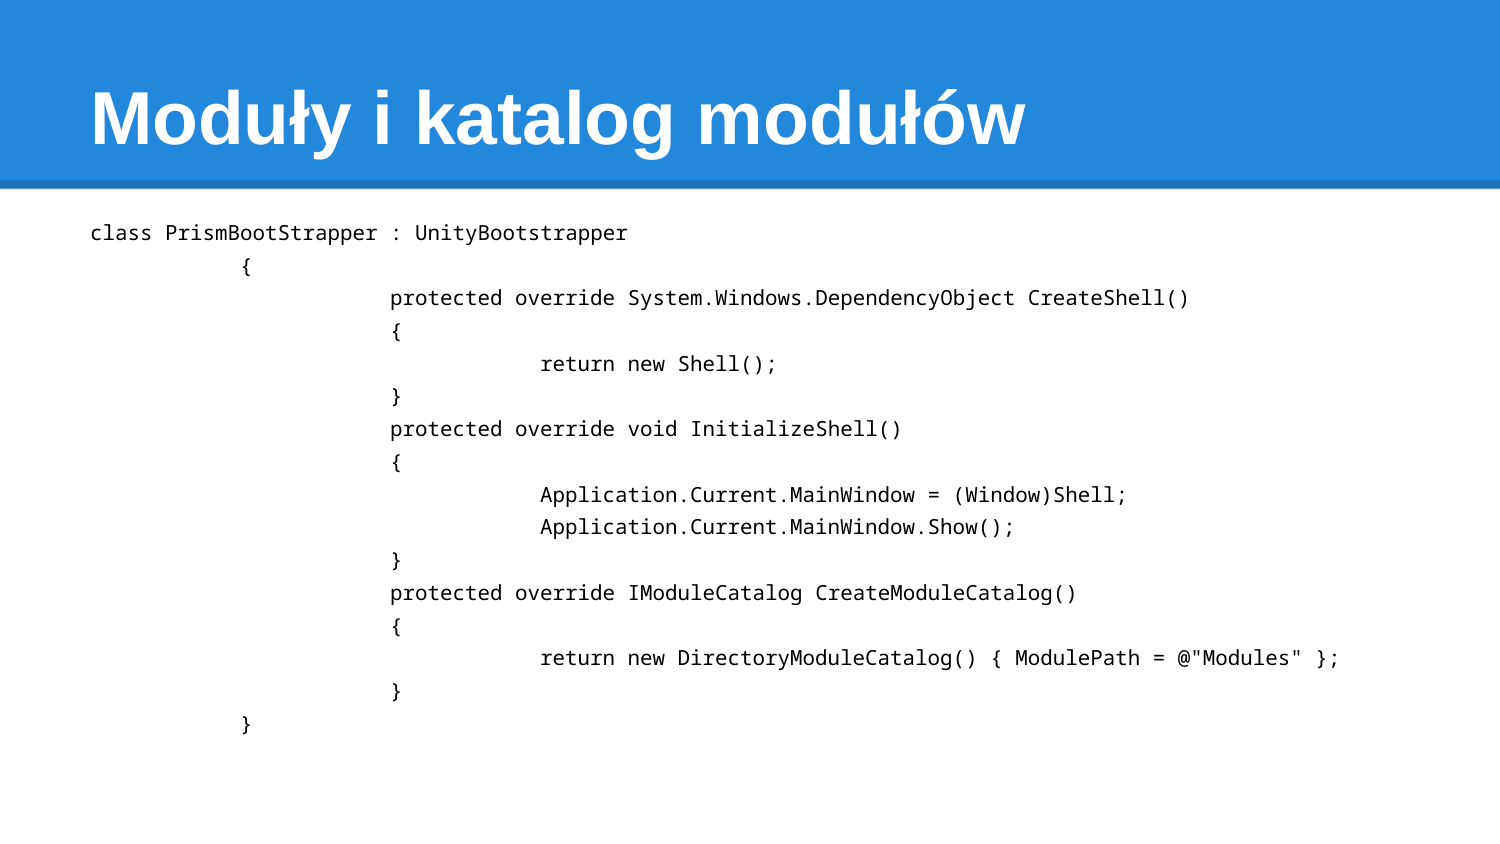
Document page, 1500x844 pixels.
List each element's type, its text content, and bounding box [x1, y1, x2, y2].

title Moduły i katalog modułów [75, 33, 1425, 175]
list class PrismBootStrapper : UnityBootstrapper { protected override System.Windows.DependencyObject CreateShell() { return new Shell(); } protected override void InitializeShell() { Application.Current.MainWindow = (Window)Shell; Application.Current.MainWindow.Show(); } protected override IModuleCatalog CreateModuleCatalog() { return new DirectoryModuleCatalog() { ModulePath = @"Modules" }; } } [75, 196, 1425, 808]
